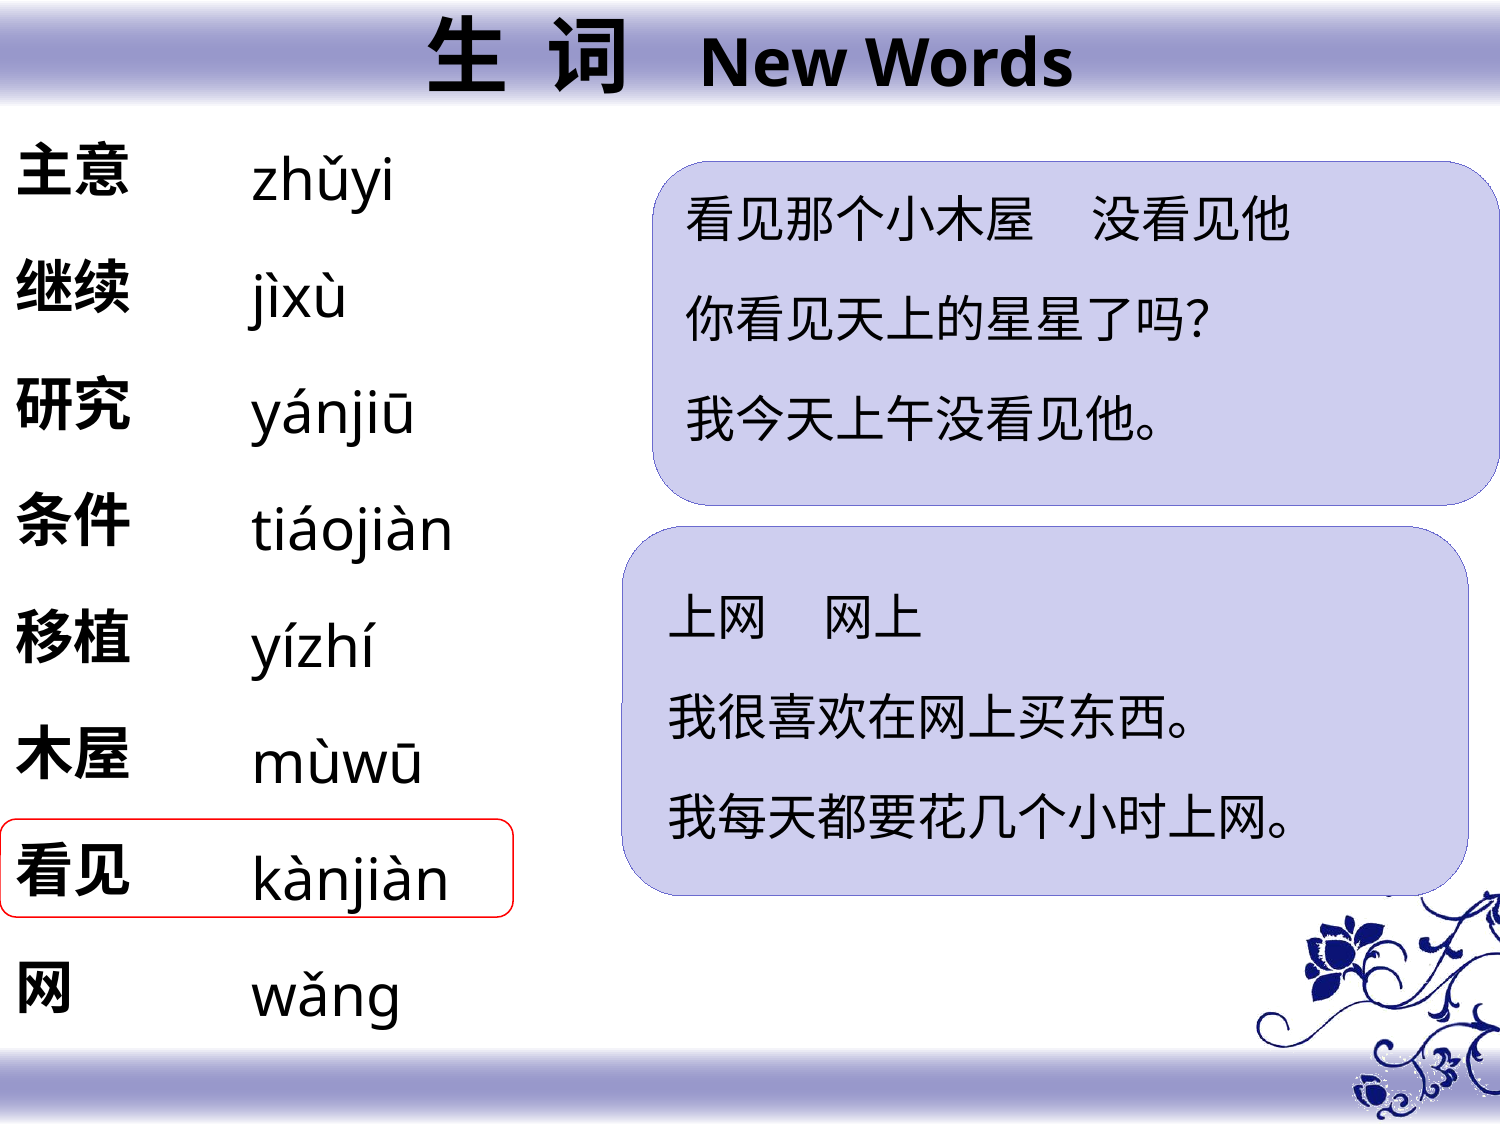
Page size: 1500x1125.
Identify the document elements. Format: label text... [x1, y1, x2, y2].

text_box 看见那个小木屋 没看见他 你看见天上的星星了吗？ 我今天上午没看见他。 [776, 149, 1474, 443]
text_box [621, 526, 1453, 888]
text_box [776, 170, 1500, 506]
text_box 上网 网上 我很喜欢在网上买东西。 我每天都要花几个小时上网。 [652, 547, 1486, 981]
picture [1245, 840, 1500, 1125]
text_box 主意 继续 研究 条件 移植 木屋 看见 网 [0, 91, 312, 944]
text_box 生 词 New Words [0, 3, 1500, 103]
text_box zhǔyi jìxù yánjiū tiáojiàn yízhí mùwū kànjiàn wǎng [237, 99, 776, 1072]
